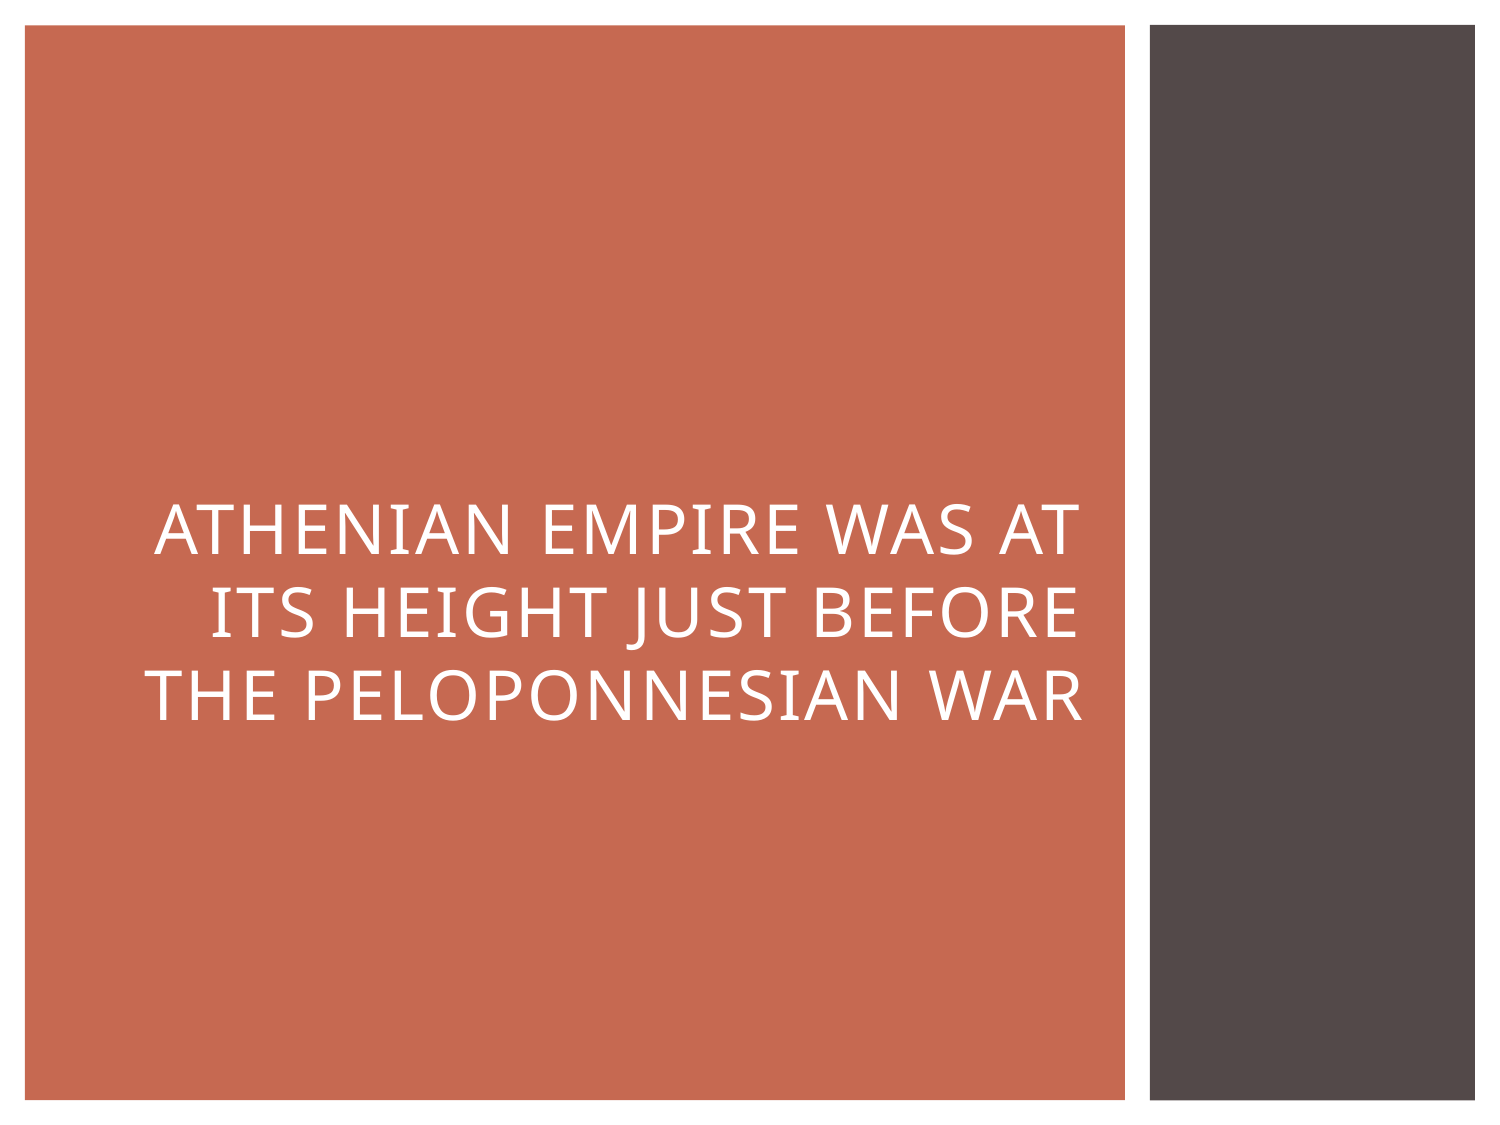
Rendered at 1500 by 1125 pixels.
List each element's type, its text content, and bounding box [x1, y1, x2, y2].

title Athenian Empire was at its height just before the Peloponnesian War [62, 474, 1100, 745]
